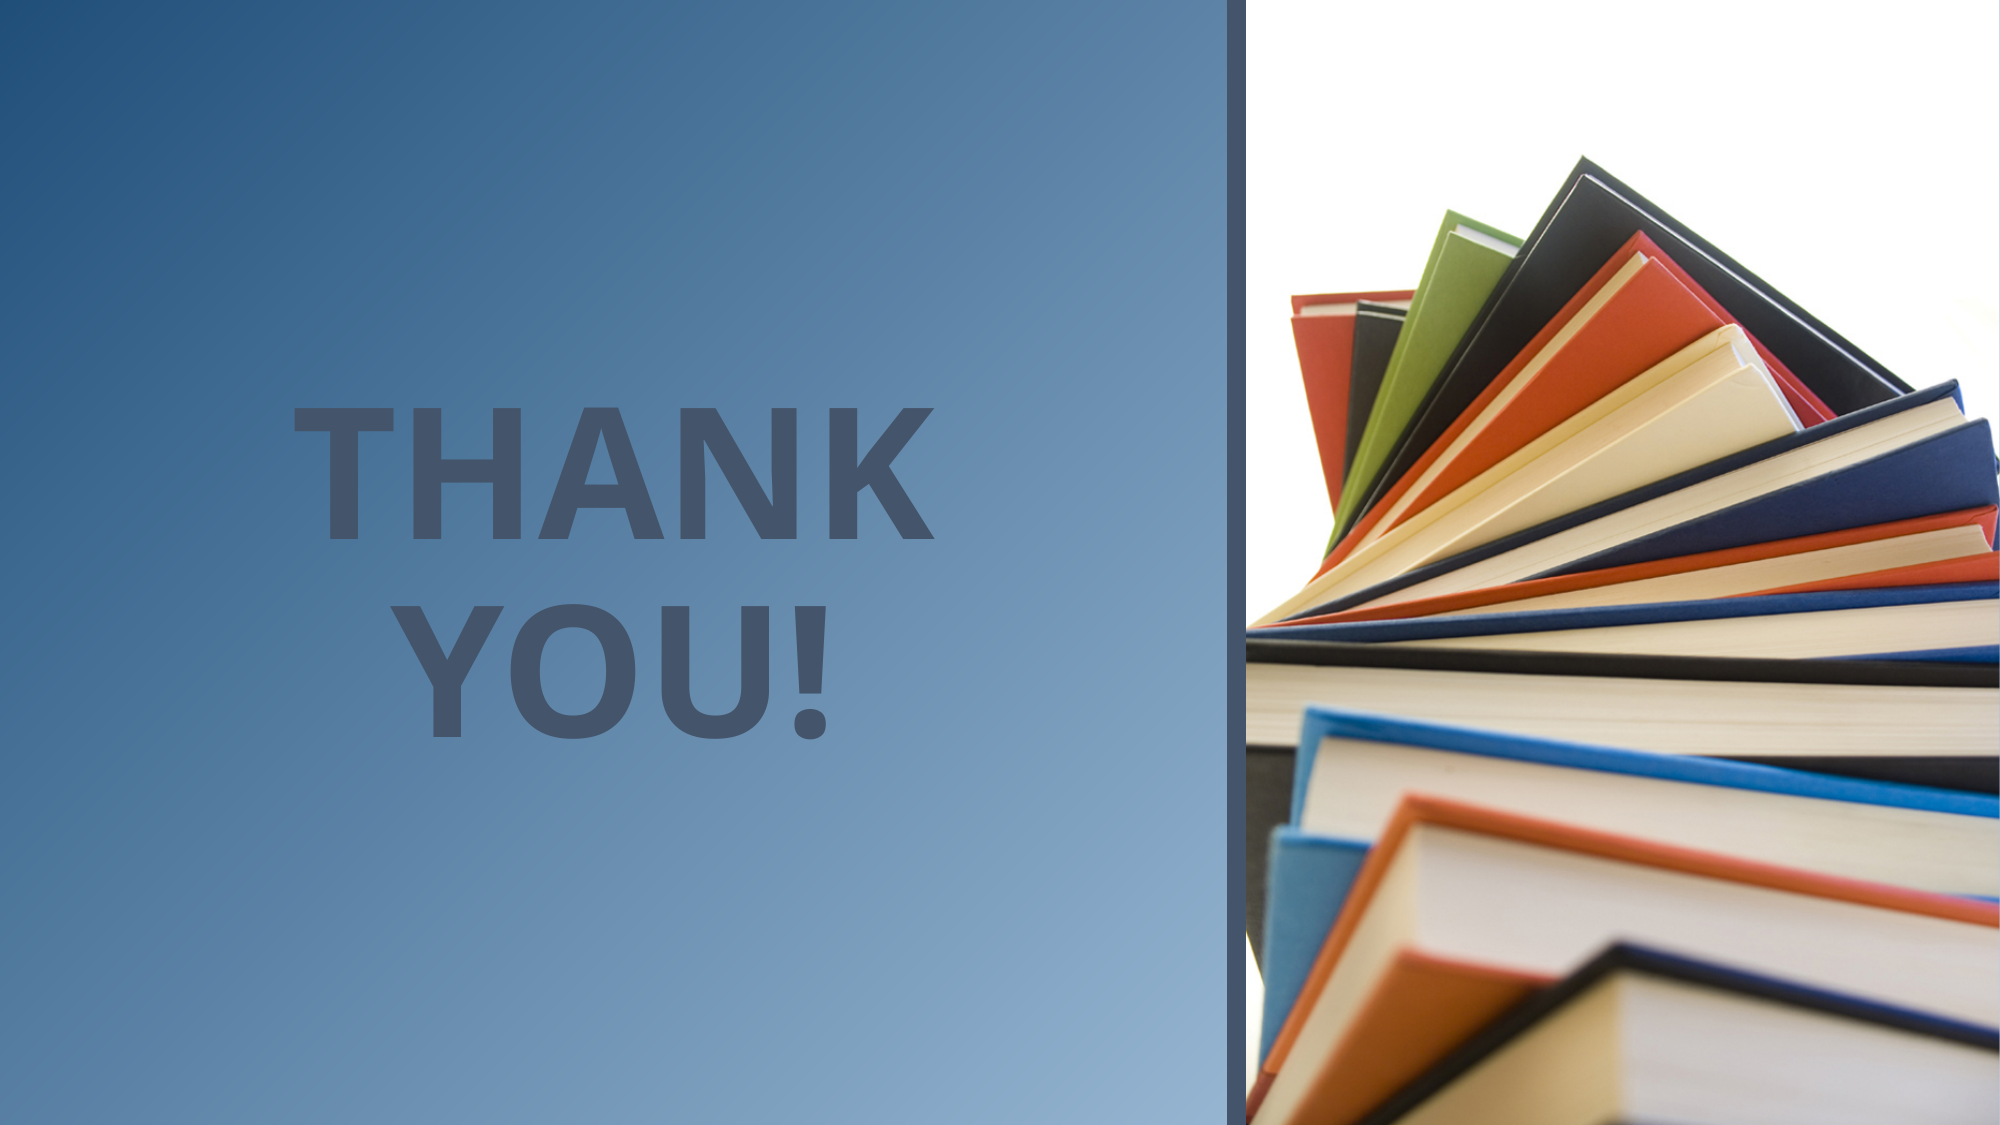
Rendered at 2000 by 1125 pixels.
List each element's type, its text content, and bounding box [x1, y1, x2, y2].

title THANK YOU! [38, 245, 1189, 787]
picture [1246, 0, 2000, 1125]
